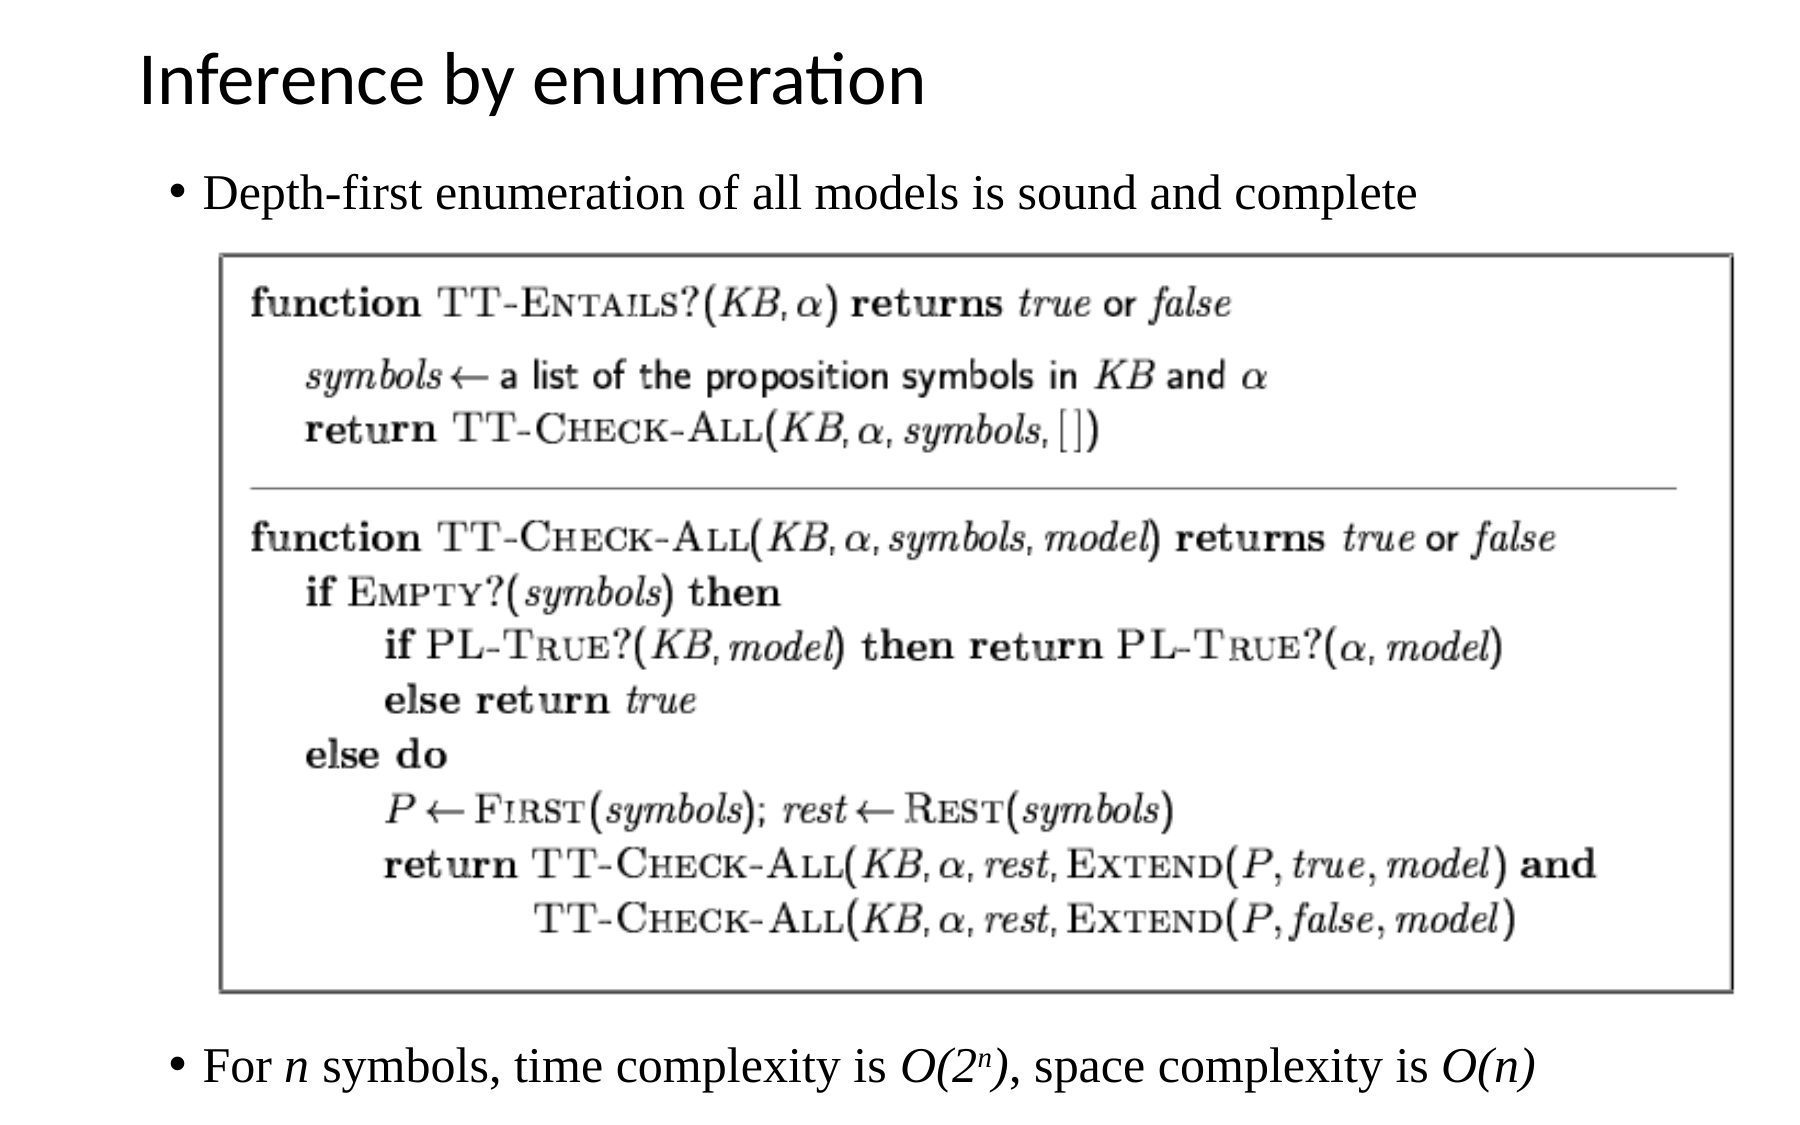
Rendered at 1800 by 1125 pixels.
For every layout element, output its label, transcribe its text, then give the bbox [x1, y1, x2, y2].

list Depth-first enumeration of all models is sound and complete For n symbols, time complexity is O(2n), space complexity is O(n) [153, 158, 1700, 1104]
title Inference by enumeration [123, 3, 1677, 159]
picture [210, 242, 1737, 997]
